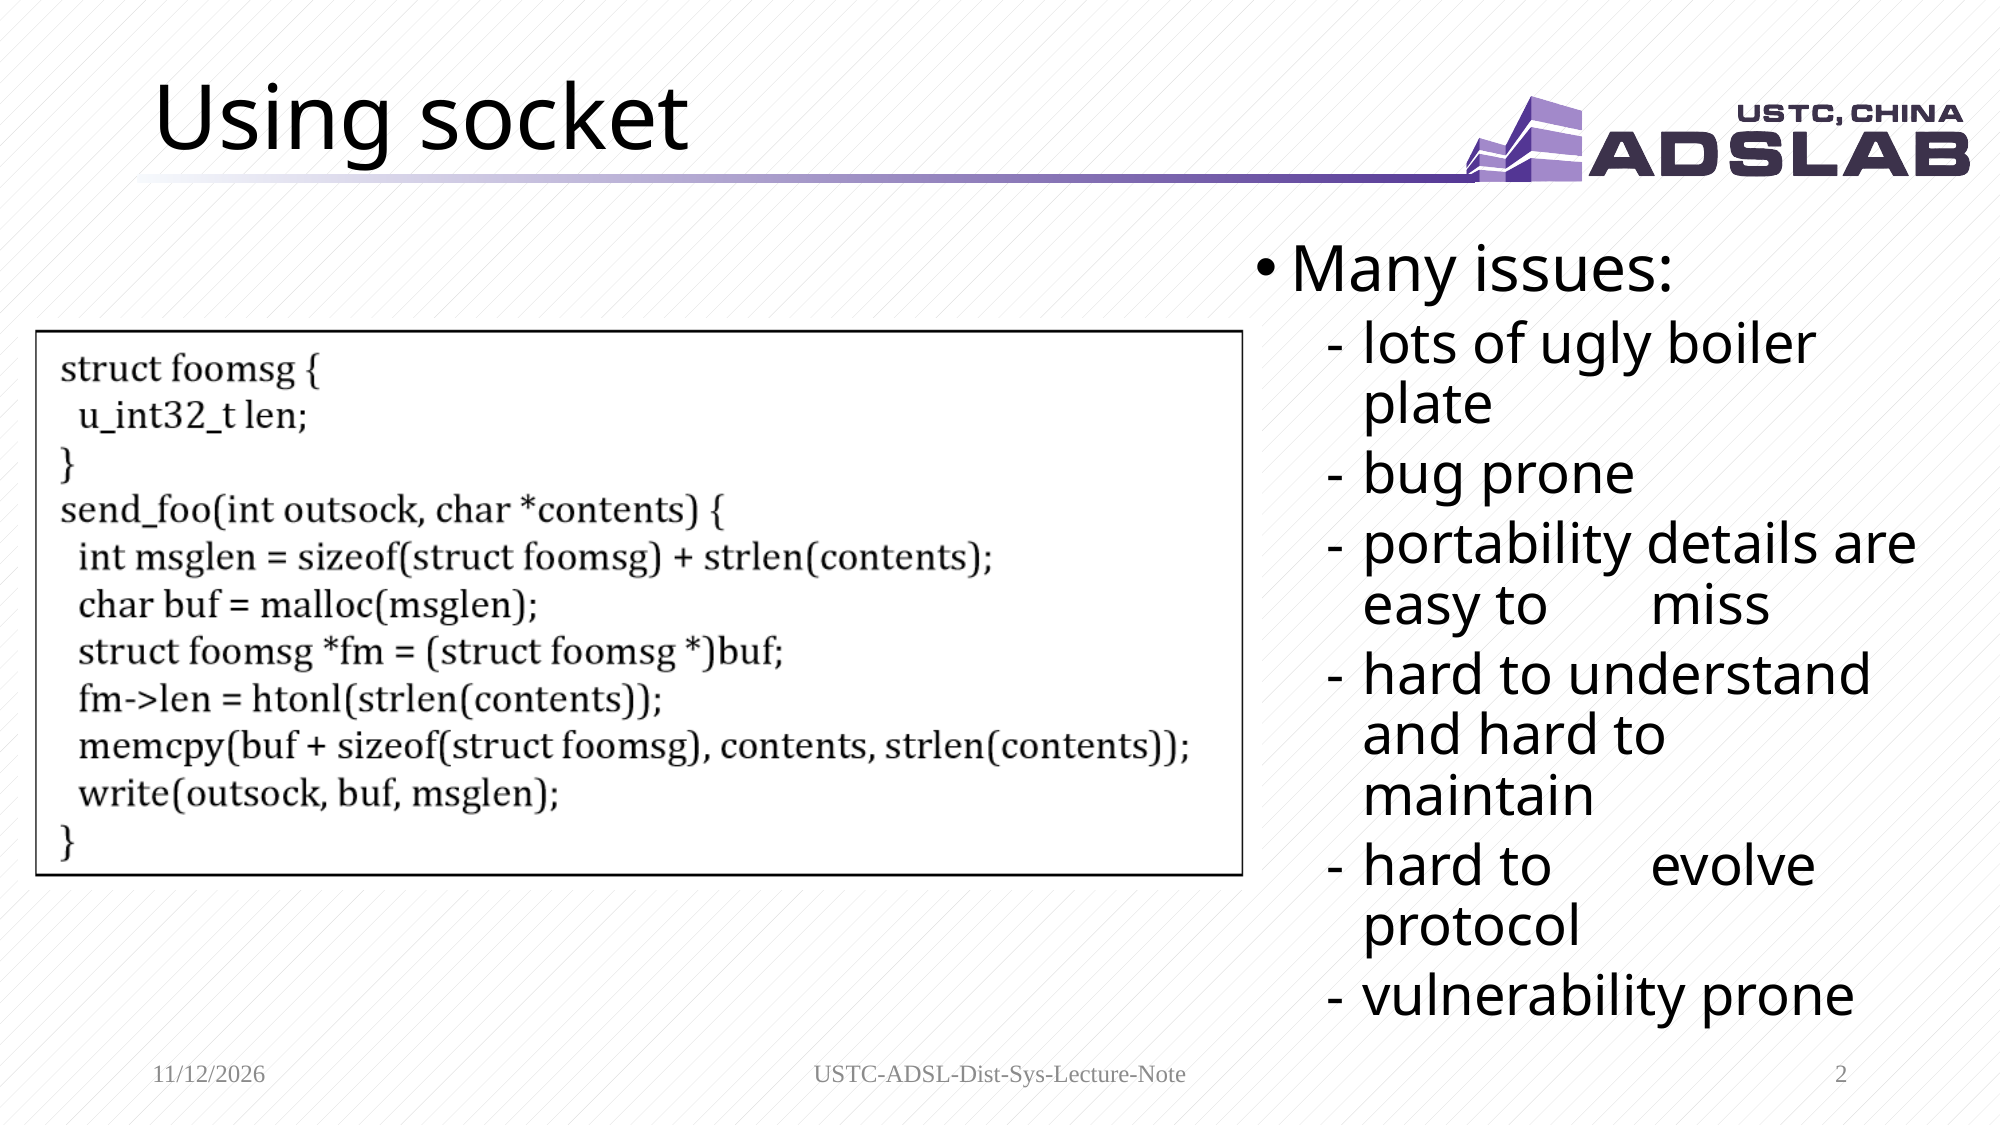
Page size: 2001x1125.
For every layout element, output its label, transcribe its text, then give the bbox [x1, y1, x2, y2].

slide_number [137, 1042, 588, 1103]
footer USTC-ADSL-Dist-Sys-Lecture-Note [662, 1042, 1338, 1103]
picture [18, 318, 1262, 890]
picture [1470, 93, 1976, 183]
list Many issues: lots of ugly boiler plate bug prone portability details are easy to miss hard to understand and hard to maintain hard to evolve protocol vulnerability prone [1239, 228, 1946, 1043]
title Using socket [137, 63, 1863, 177]
